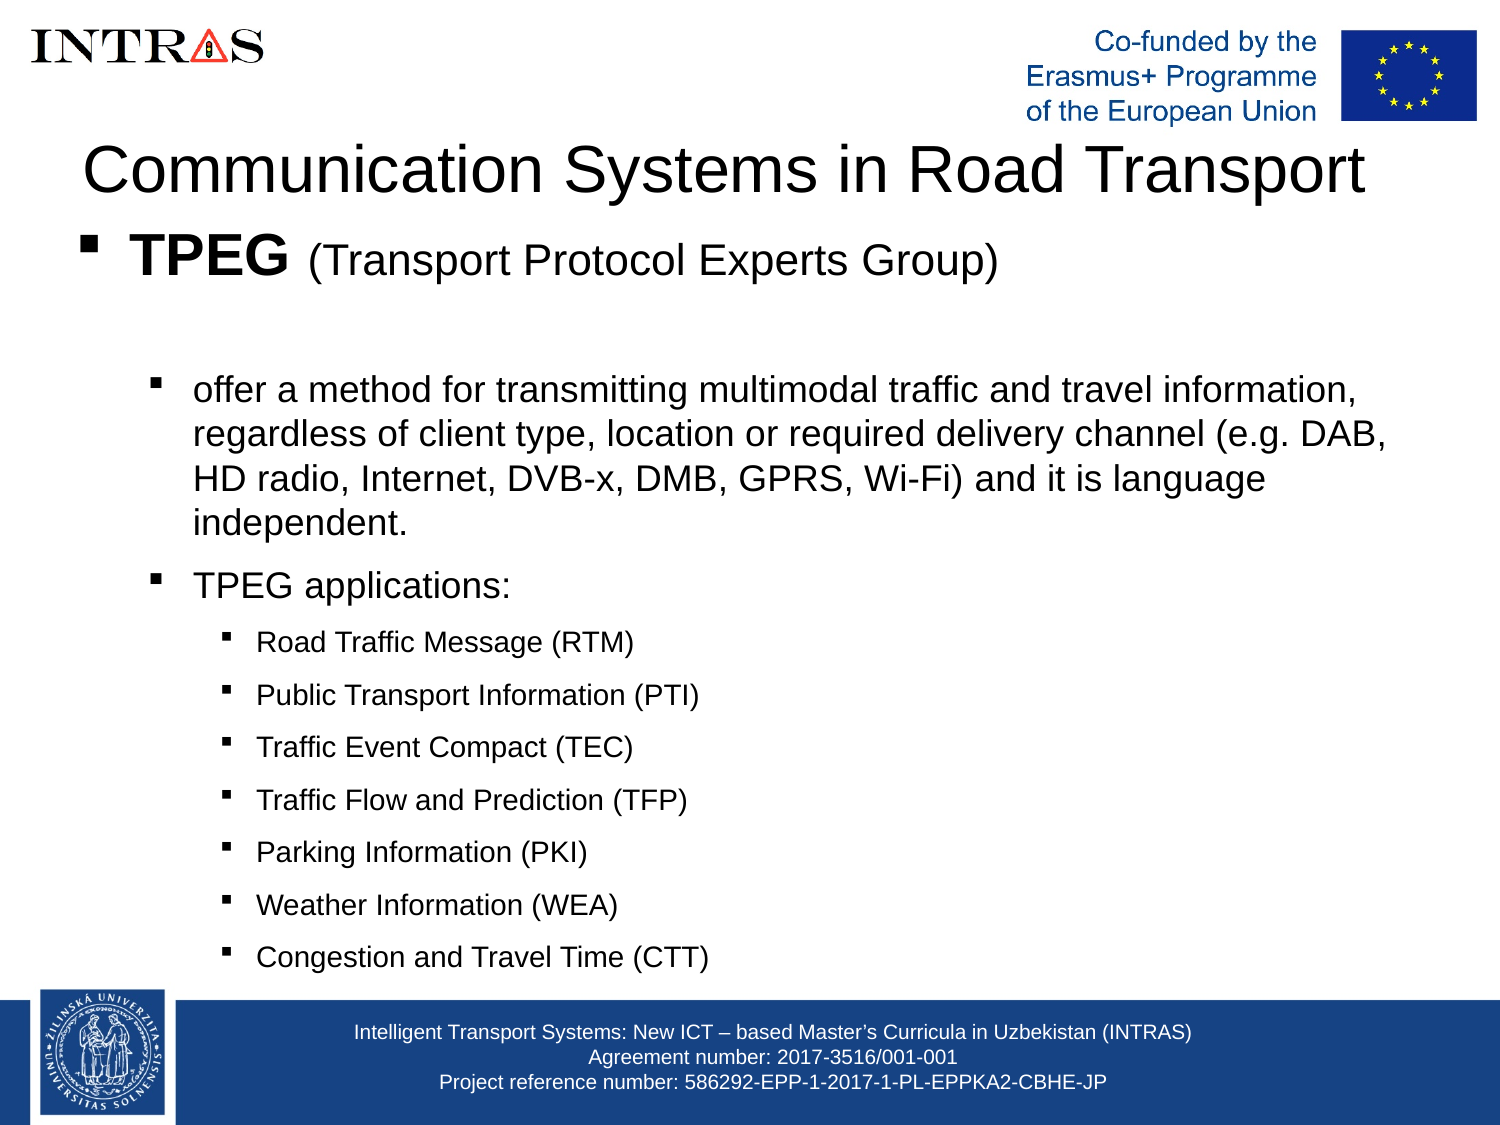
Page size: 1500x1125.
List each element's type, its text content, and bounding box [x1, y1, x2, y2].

list TPEG (Transport Protocol Experts Group) offer a method for transmitting multimodal traffic and travel information, regardless of client type, location or required delivery channel (e.g. DAB, HD radio, Internet, DVB-x, DMB, GPRS, Wi-Fi) and it is language independent. TPEG applications: Road Traffic Message (RTM) Public Transport Information (PTI) Traffic Event Compact (TEC) Traffic Flow and Prediction (TFP) Parking Information (PKI) Weather Information (WEA) Congestion and Travel Time (CTT) [60, 208, 1424, 988]
text_box Communication Systems in Road Transport [67, 117, 1383, 208]
picture [0, 0, 1500, 1125]
